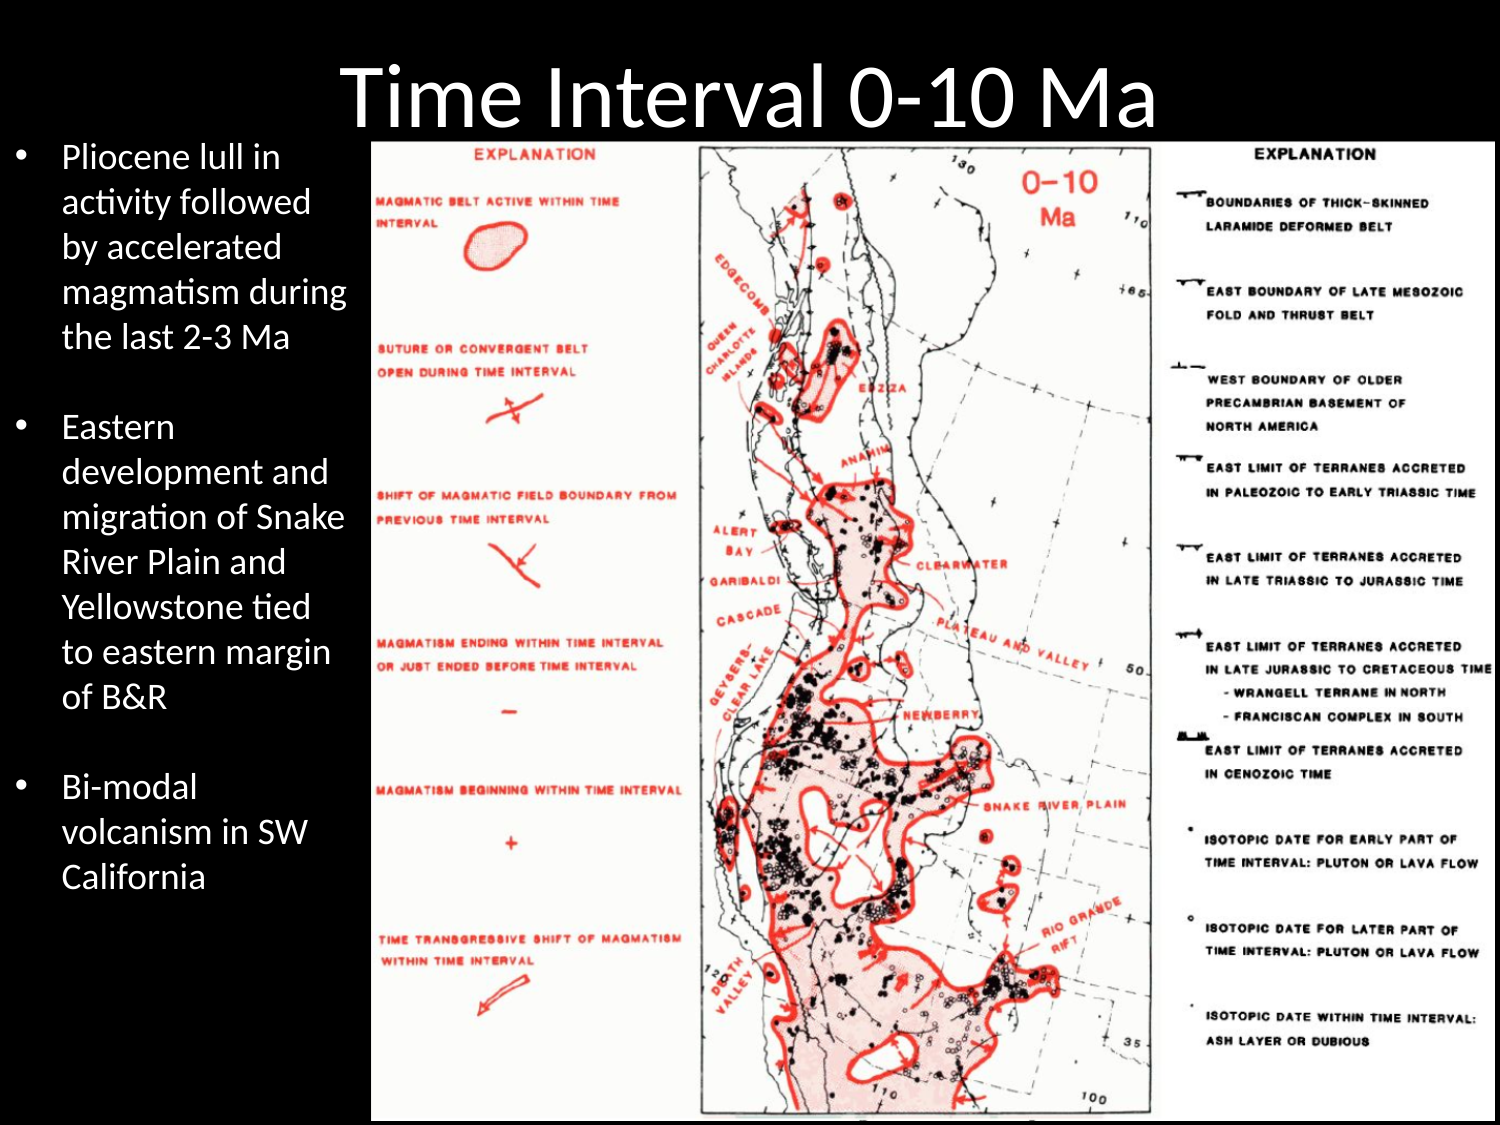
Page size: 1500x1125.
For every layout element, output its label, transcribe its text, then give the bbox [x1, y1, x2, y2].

text_box Pliocene lull in activity followed by accelerated magmatism during the last 2-3 Ma Eastern development and migration of Snake River Plain and Yellowstone tied to eastern margin of B&R Bi-modal volcanism in SW California [0, 124, 363, 995]
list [442, 68, 1423, 1125]
picture [1423, 142, 1494, 1121]
title Time Interval 0-10 Ma [75, 24, 1425, 158]
picture [371, 142, 442, 1121]
